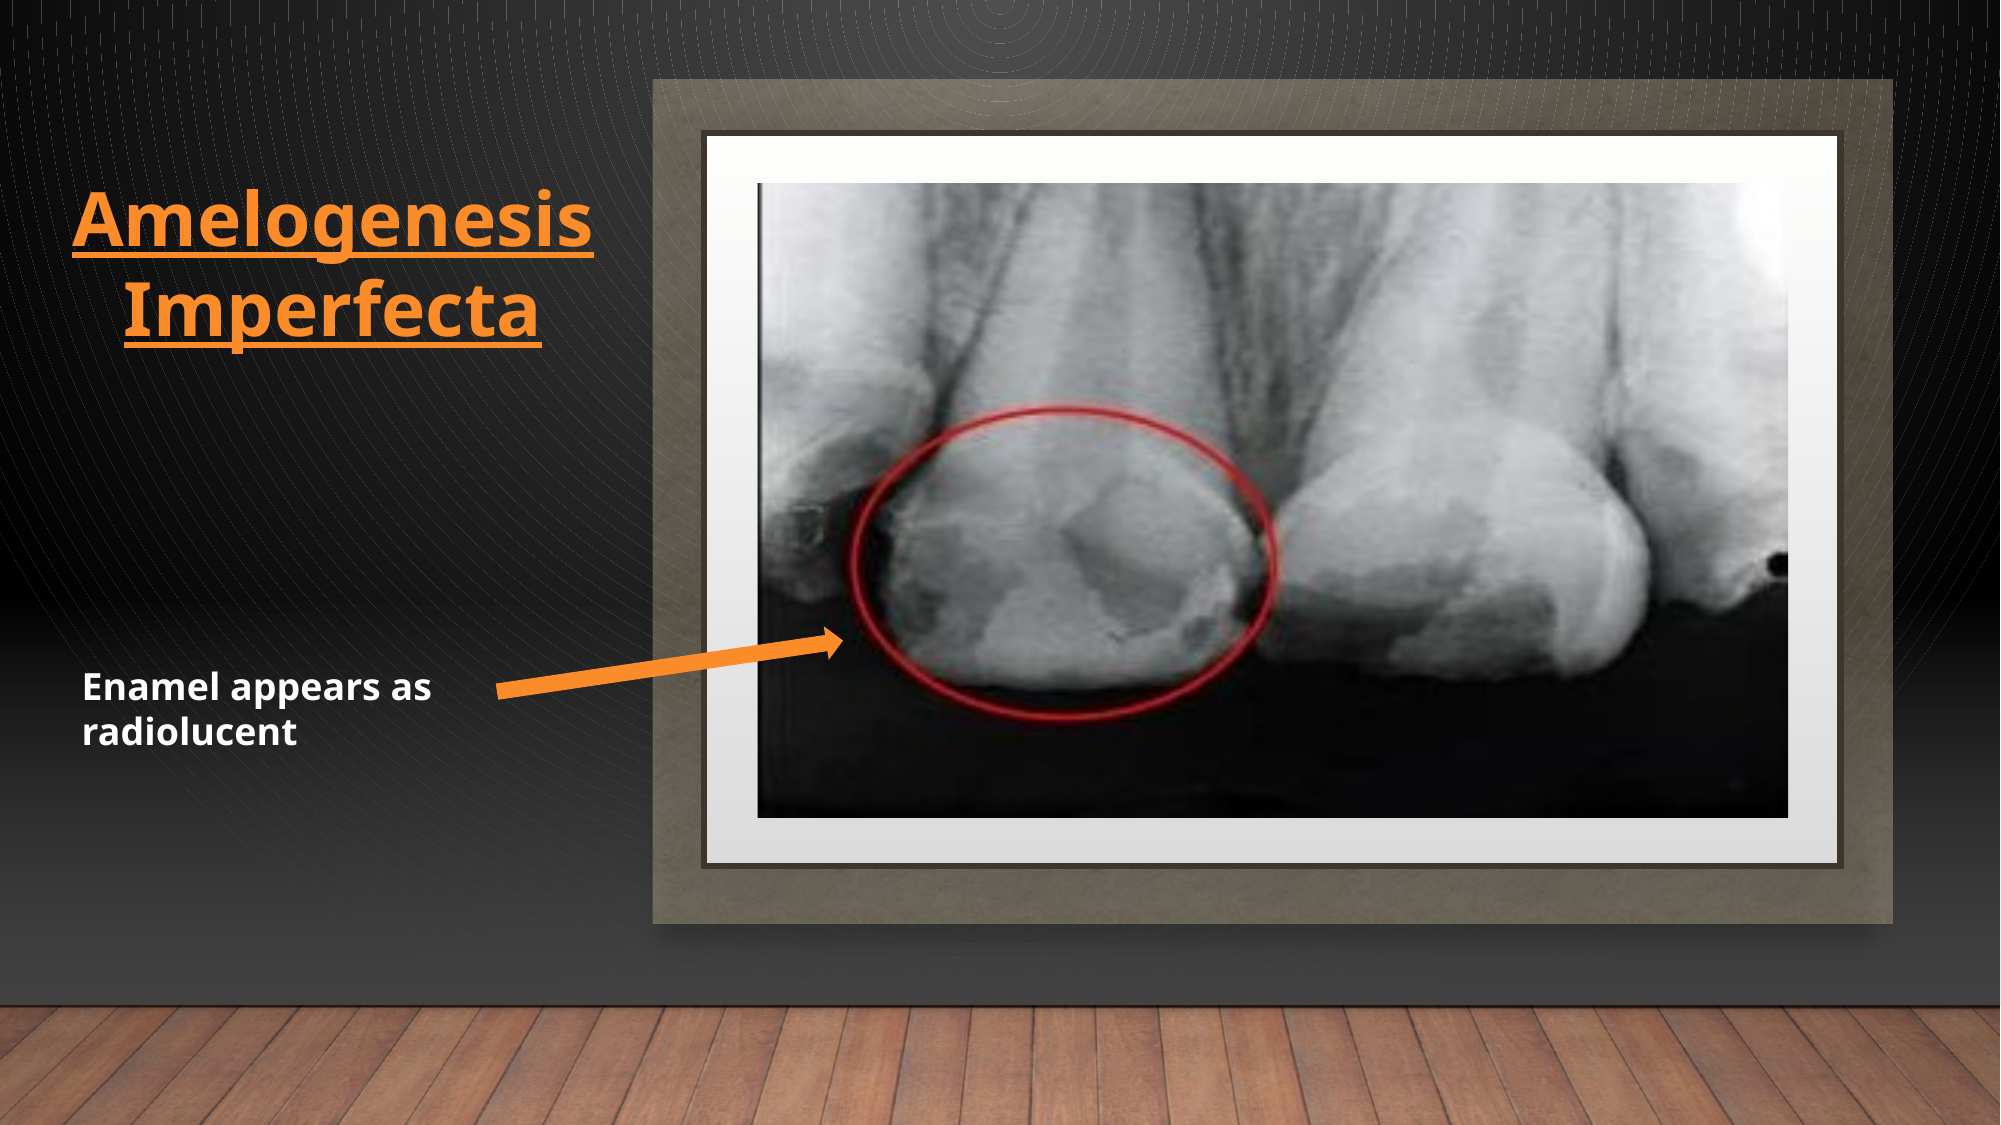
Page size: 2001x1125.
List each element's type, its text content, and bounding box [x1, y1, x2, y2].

picture [757, 182, 1789, 818]
picture [0, 1008, 2000, 1125]
text_box [0, 593, 2000, 1005]
text_box [512, 659, 652, 700]
text_box Amelogenesis Imperfecta [52, 164, 614, 360]
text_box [652, 78, 1894, 924]
text_box Enamel appears as radiolucent [66, 655, 512, 761]
